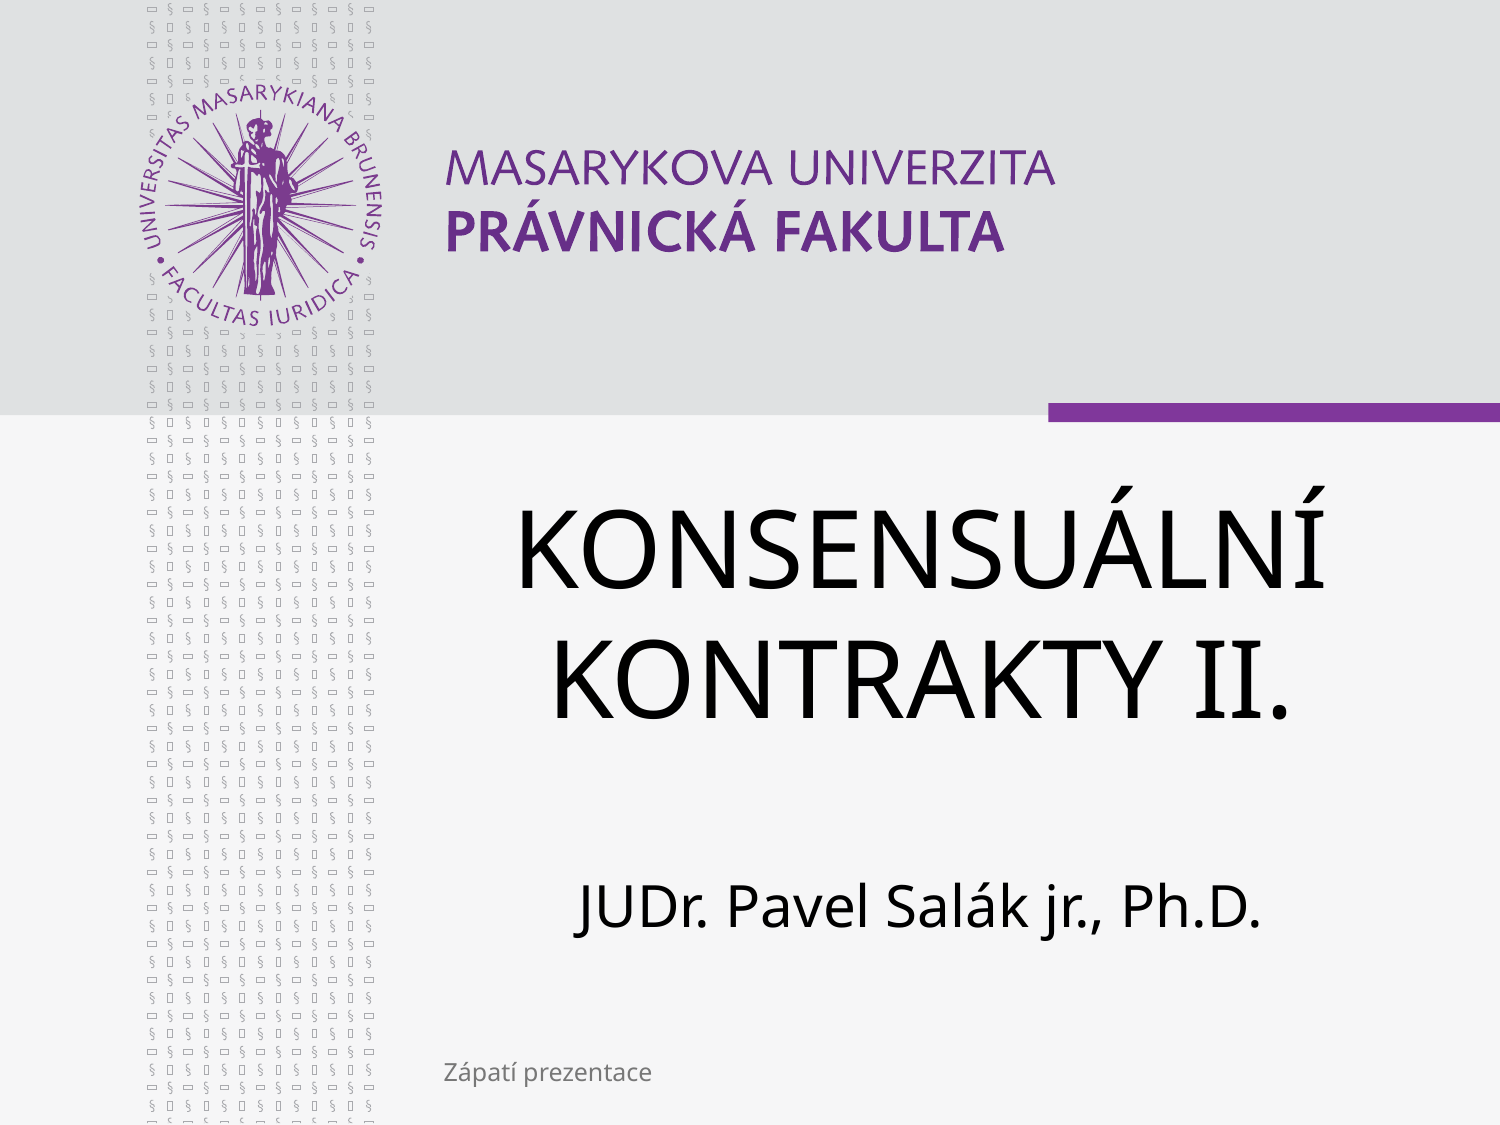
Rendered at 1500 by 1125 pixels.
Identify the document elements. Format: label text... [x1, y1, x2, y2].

title KONSENSUÁLNÍ KONTRAKTY II. JUDr. Pavel Salák jr., Ph.D. [418, 479, 1424, 1059]
footer Zápatí prezentace [443, 1059, 1258, 1101]
